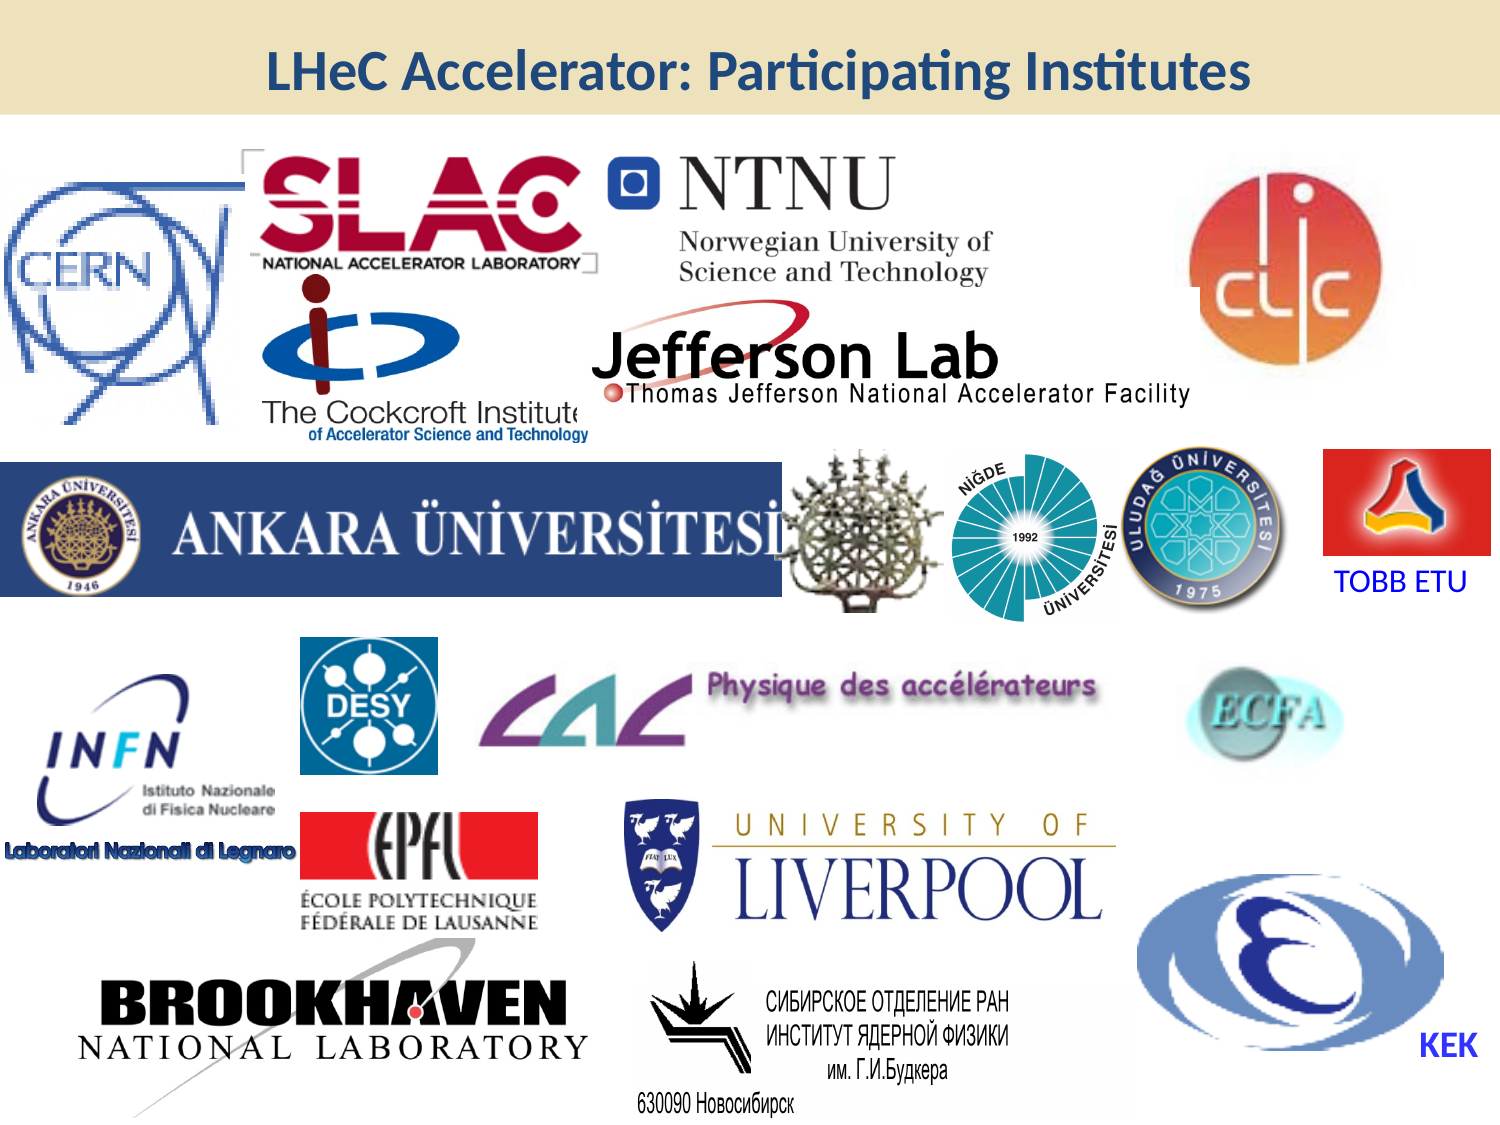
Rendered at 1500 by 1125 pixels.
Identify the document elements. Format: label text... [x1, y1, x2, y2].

picture [37, 674, 276, 826]
picture [624, 799, 1116, 932]
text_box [648, 959, 752, 1074]
text_box TOBB ETU [1318, 561, 1484, 607]
picture [949, 437, 1289, 623]
text_box LHeC Accelerator: Participating Institutes [0, 0, 1500, 115]
picture [0, 449, 944, 614]
text_box KEK [1404, 1012, 1494, 1073]
picture [0, 137, 1416, 444]
picture [1322, 449, 1491, 556]
picture [474, 662, 1162, 751]
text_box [637, 984, 1138, 1118]
picture [0, 812, 588, 1118]
picture [299, 637, 438, 776]
picture [1174, 662, 1363, 787]
picture [1137, 874, 1444, 1052]
